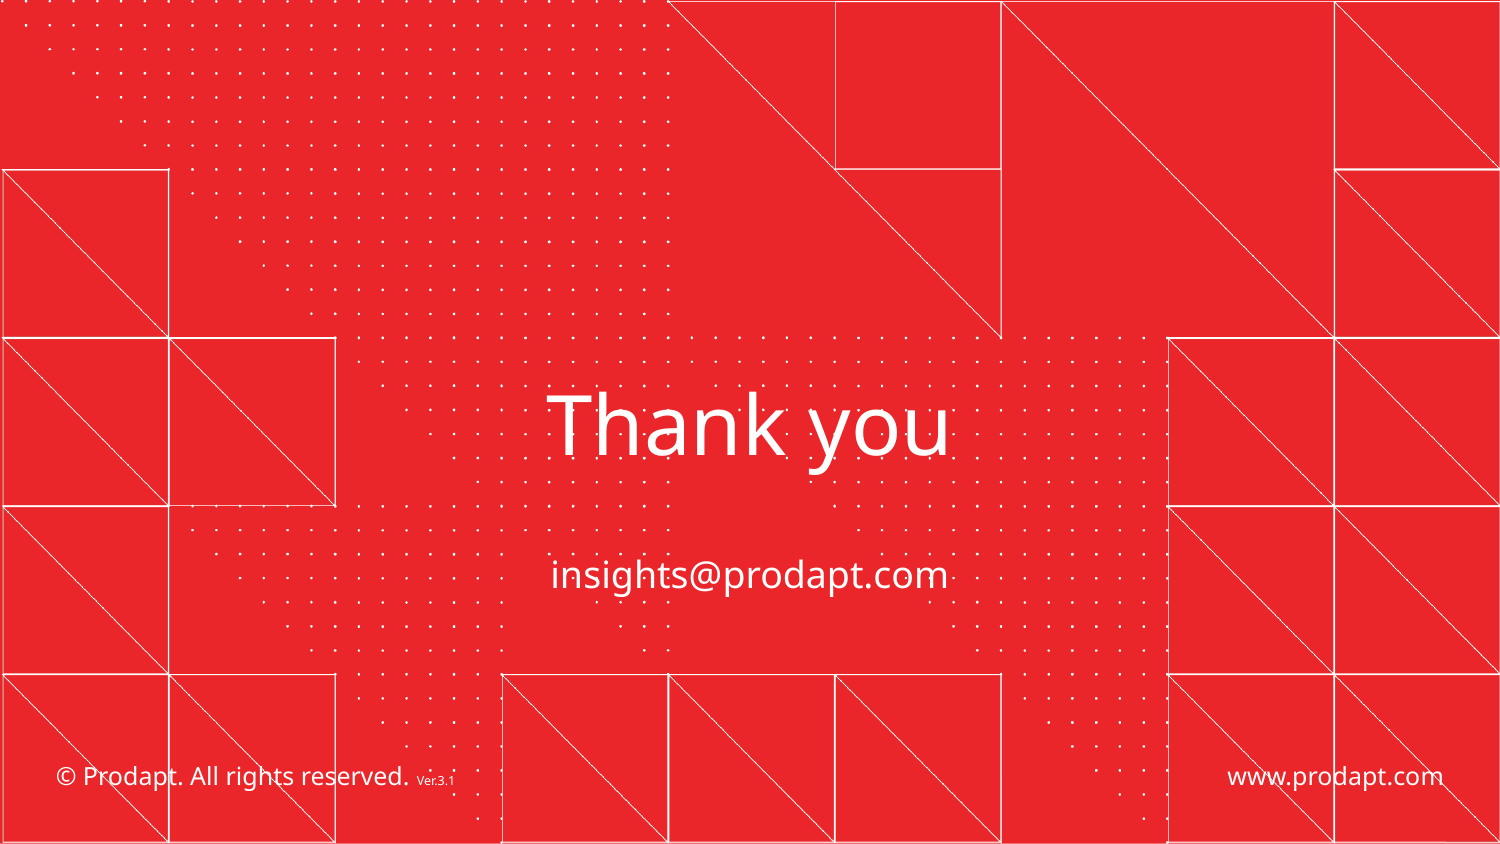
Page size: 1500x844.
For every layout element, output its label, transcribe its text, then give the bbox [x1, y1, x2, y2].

list insights@prodapt.com [351, 534, 1149, 614]
list Thank you [354, 336, 1146, 508]
picture [0, 0, 1500, 844]
